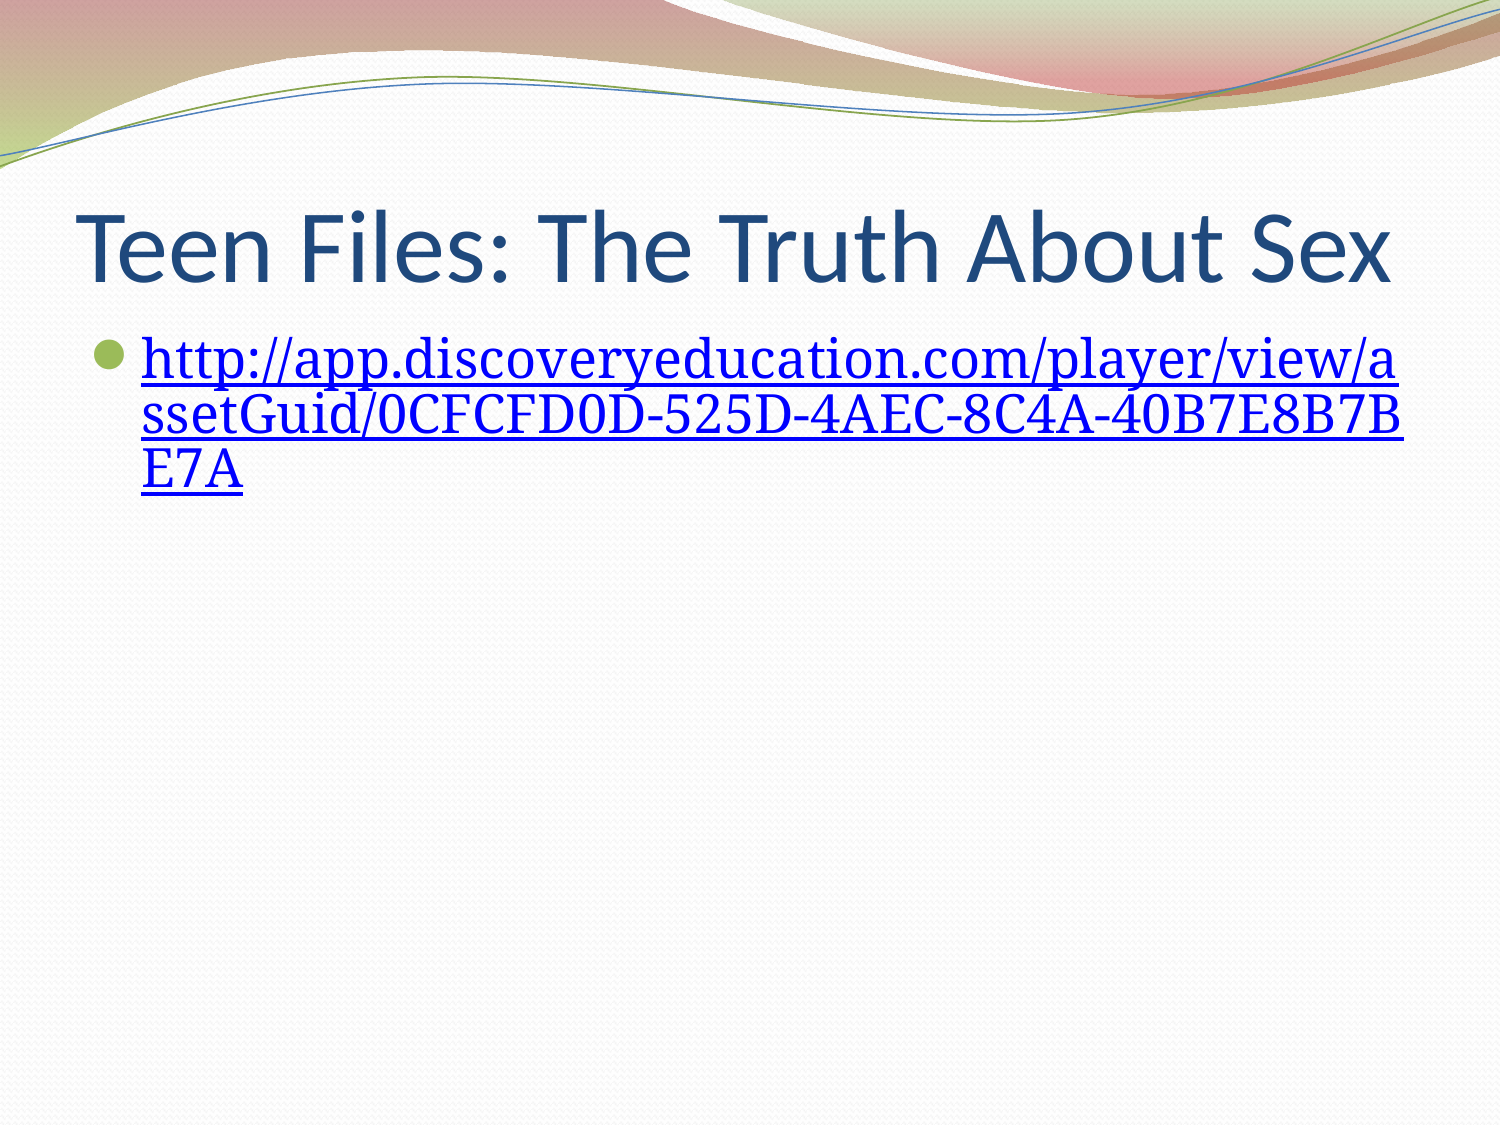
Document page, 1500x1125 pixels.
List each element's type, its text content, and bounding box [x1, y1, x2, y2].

list http://app.discoveryeducation.com/player/view/assetGuid/0CFCFD0D-525D-4AEC-8C4A-40B7E8B7BE7A [75, 317, 1425, 1038]
title Teen Files: The Truth About Sex [75, 115, 1425, 303]
